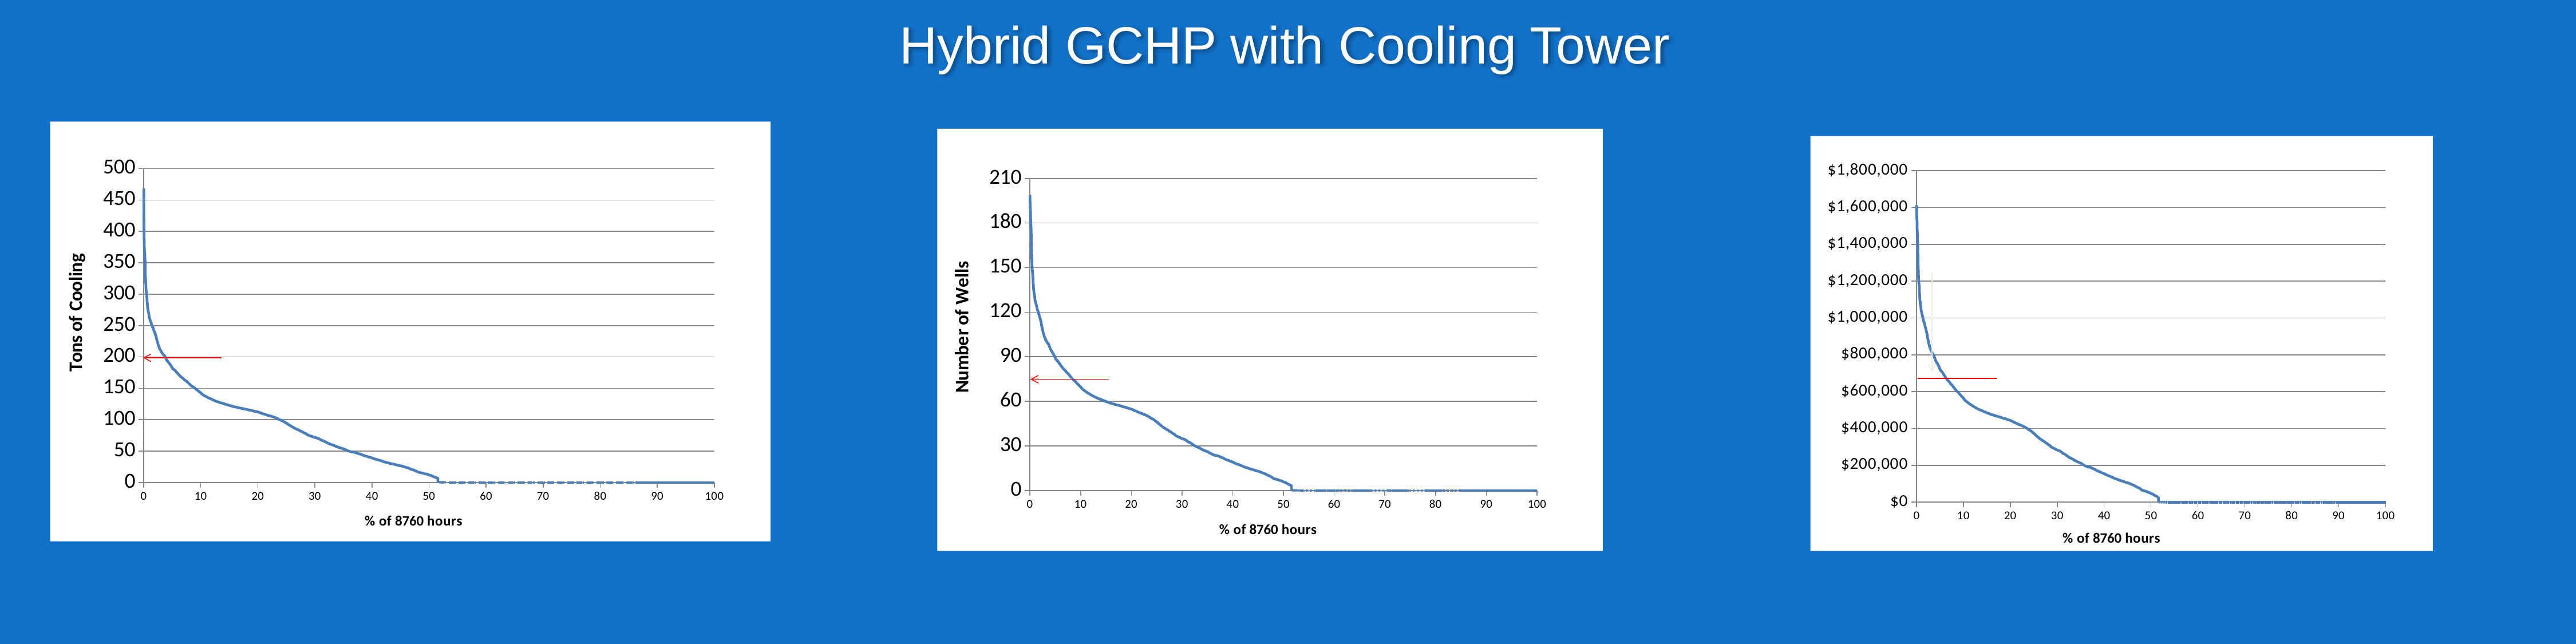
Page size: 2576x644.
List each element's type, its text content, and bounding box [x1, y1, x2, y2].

chart [50, 121, 771, 542]
text_box Hybrid GCHP with Cooling Tower [891, 7, 1680, 79]
chart [1810, 136, 2433, 551]
chart [937, 128, 1603, 551]
